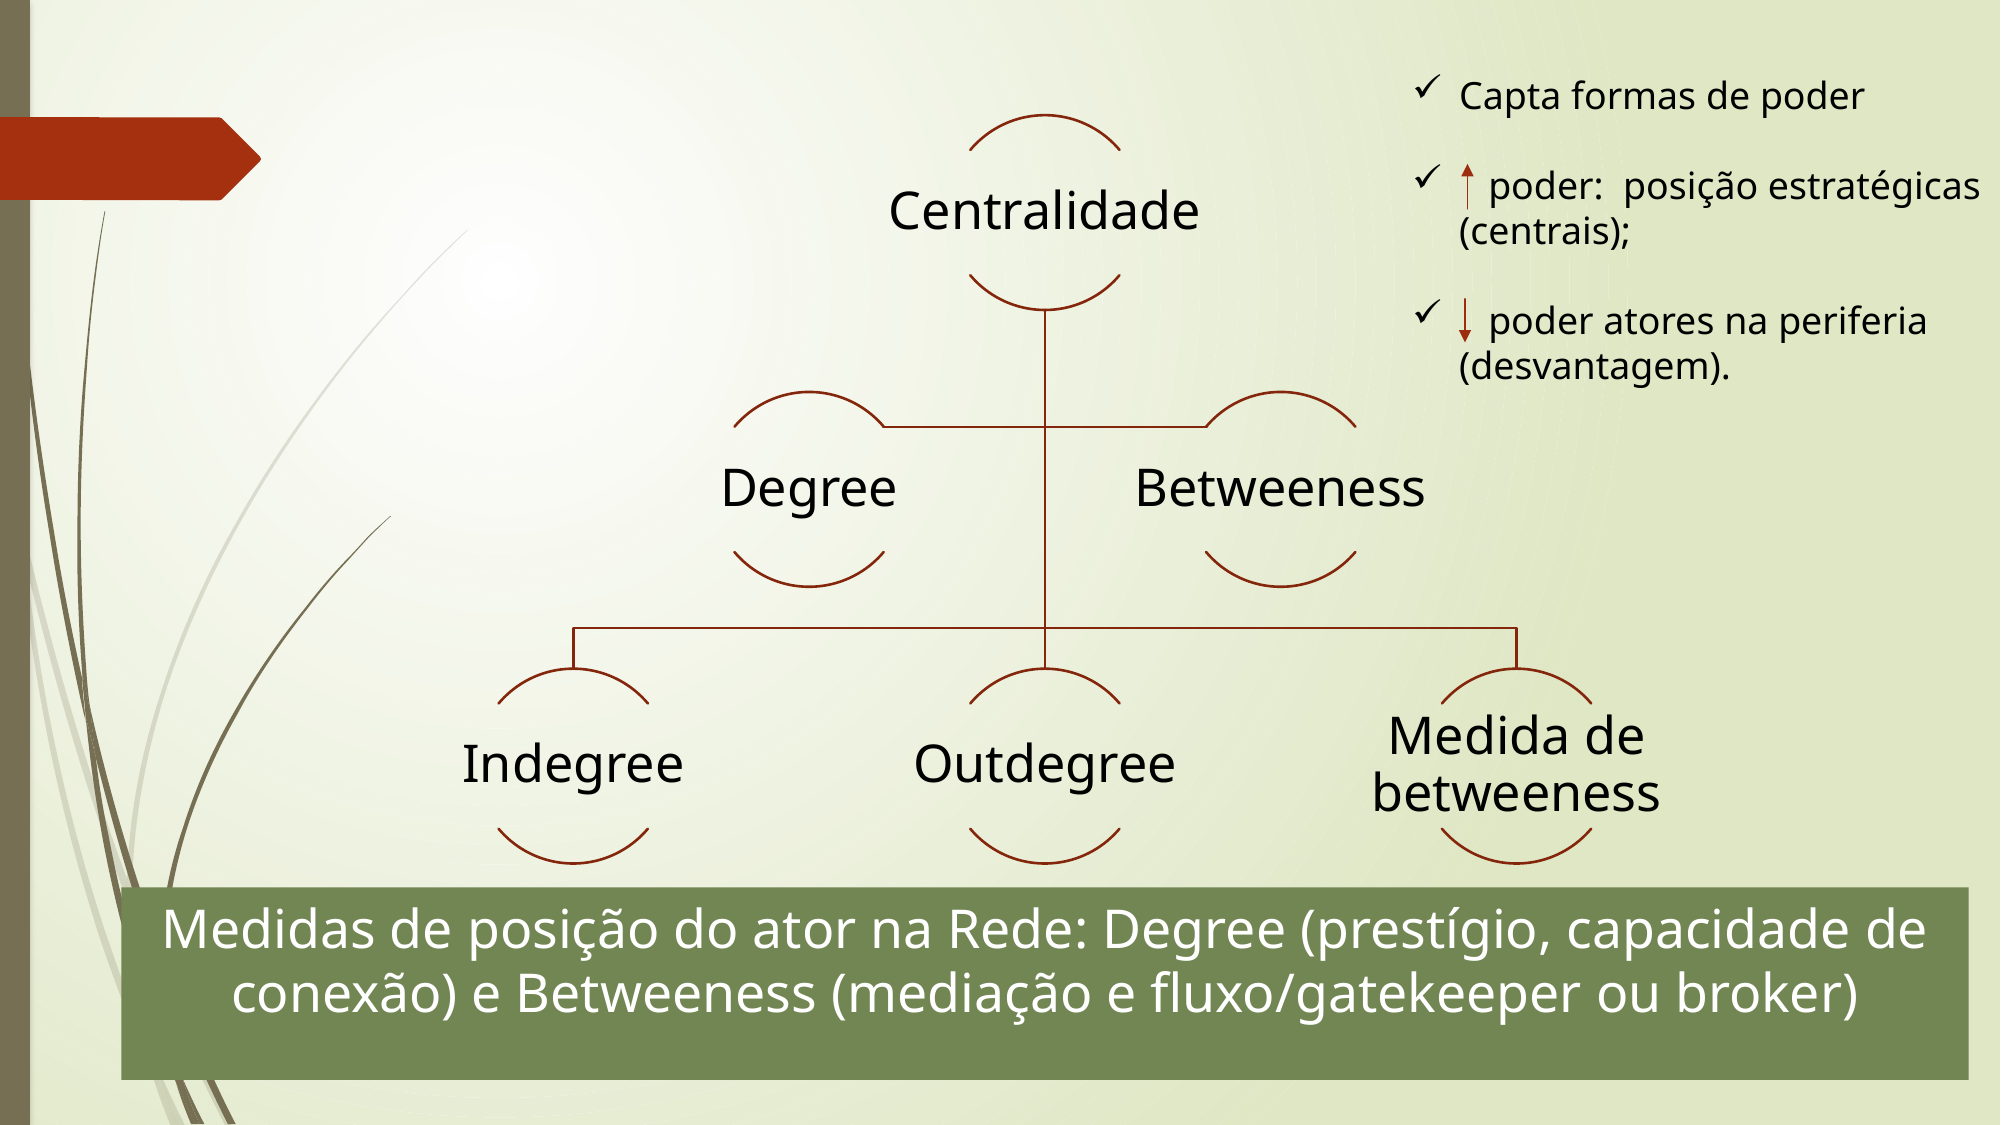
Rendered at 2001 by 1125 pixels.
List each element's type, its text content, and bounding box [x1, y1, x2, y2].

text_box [377, 44, 1712, 935]
title Medidas de posição do ator na Rede: Degree (prestígio, capacidade de conexão) e Betweeness (mediação e fluxo/gatekeeper ou broker) [121, 887, 1969, 1080]
text_box Capta formas de poder poder: posição estratégicas (centrais); poder atores na periferia (desvantagem). [1716, 64, 2000, 395]
